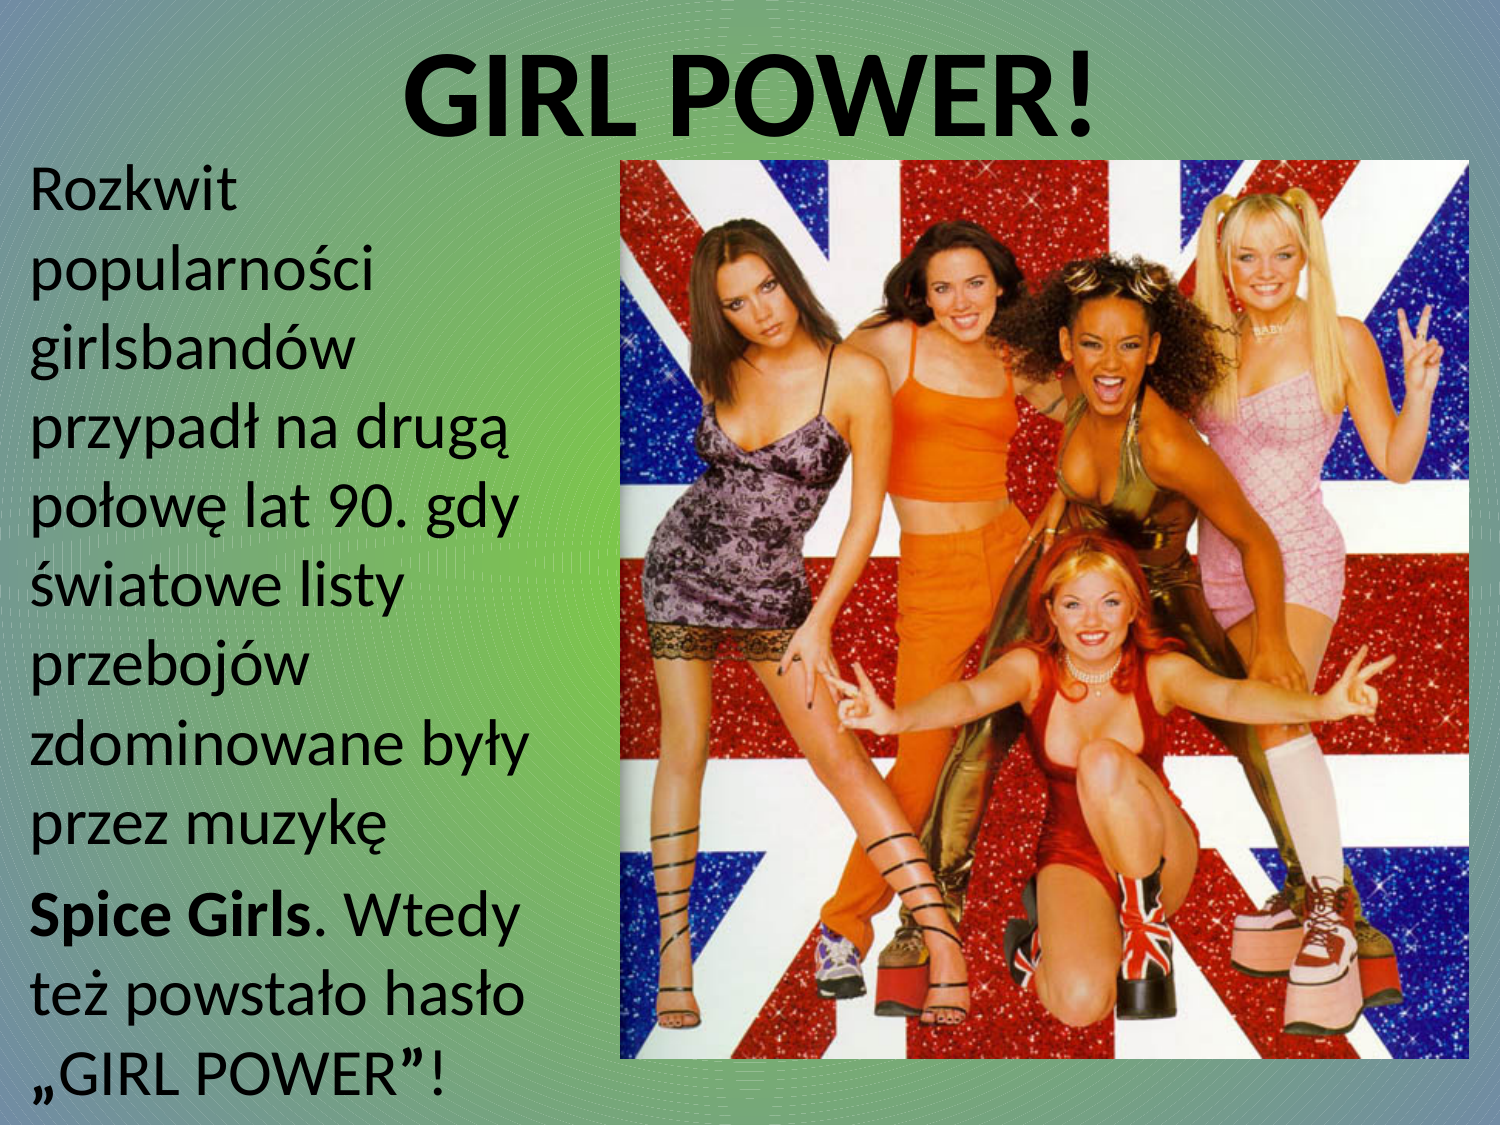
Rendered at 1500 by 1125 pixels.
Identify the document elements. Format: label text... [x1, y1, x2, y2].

list Rozkwit popularności girlsbandów przypadł na drugą połowę lat 90. gdy światowe listy przebojów zdominowane były przez muzykę Spice Girls. Wtedy też powstało hasło „GIRL POWER”! [0, 137, 609, 1125]
picture [619, 160, 1469, 1059]
title GIRL POWER! [76, 0, 1427, 173]
